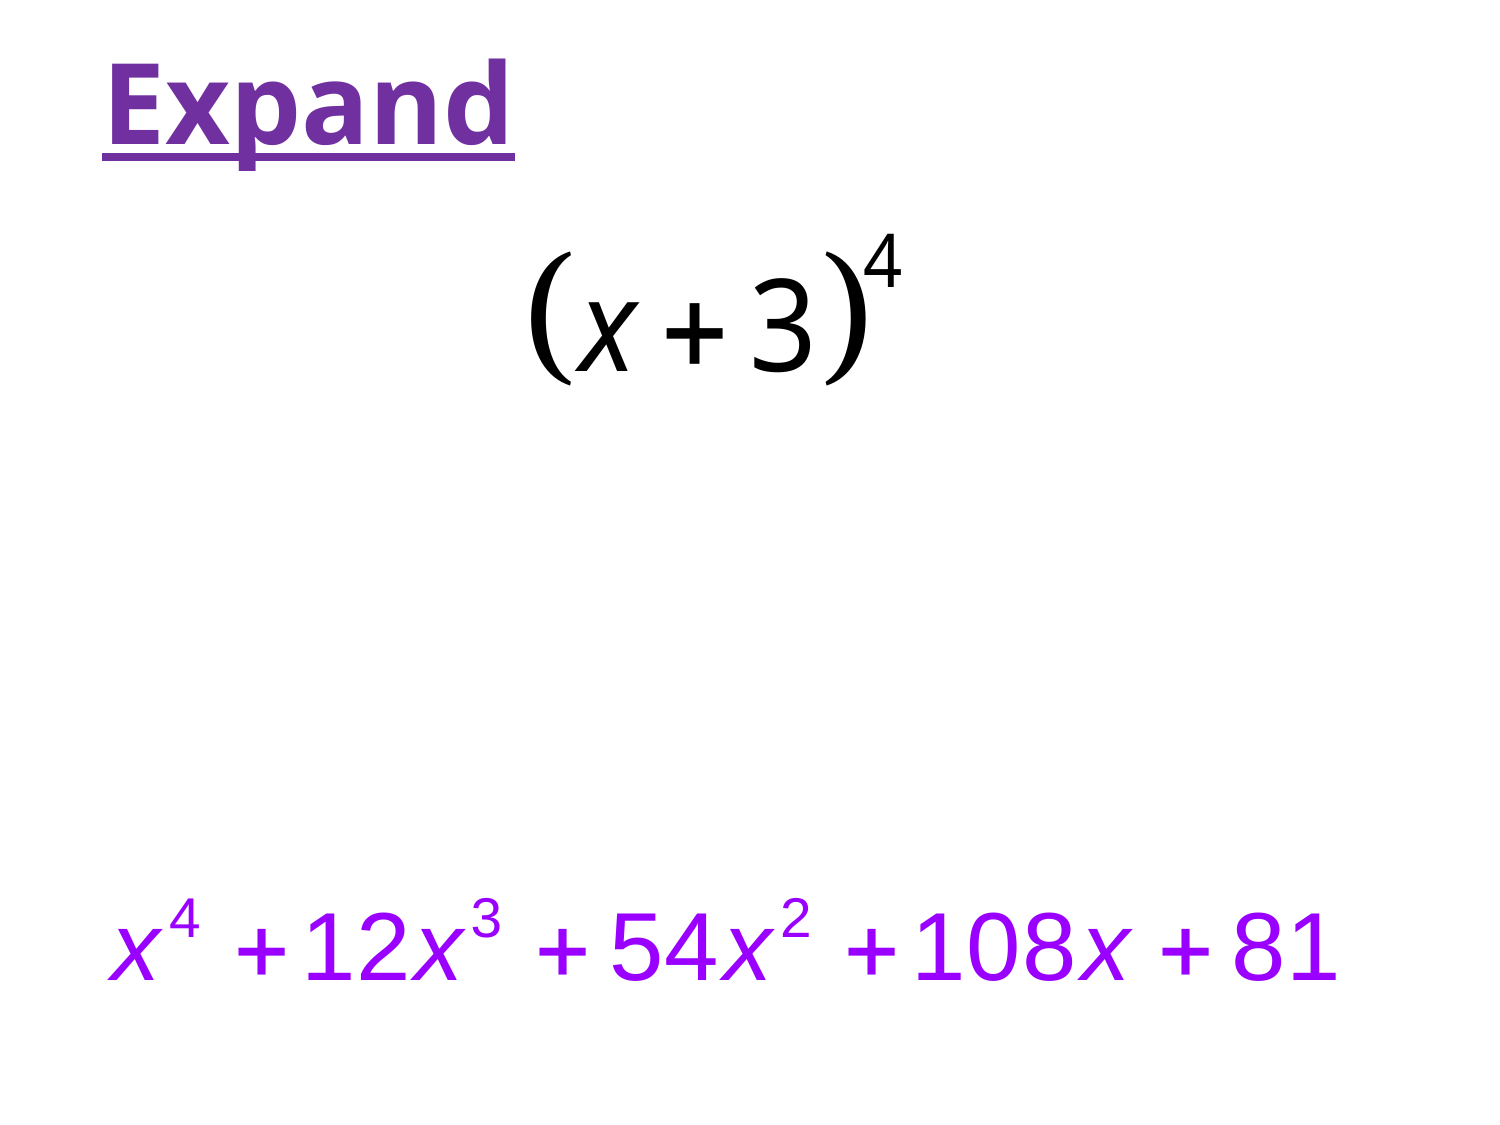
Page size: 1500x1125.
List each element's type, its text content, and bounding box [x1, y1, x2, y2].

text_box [92, 874, 1348, 1008]
text_box Expand [87, 24, 1500, 175]
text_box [512, 199, 928, 447]
